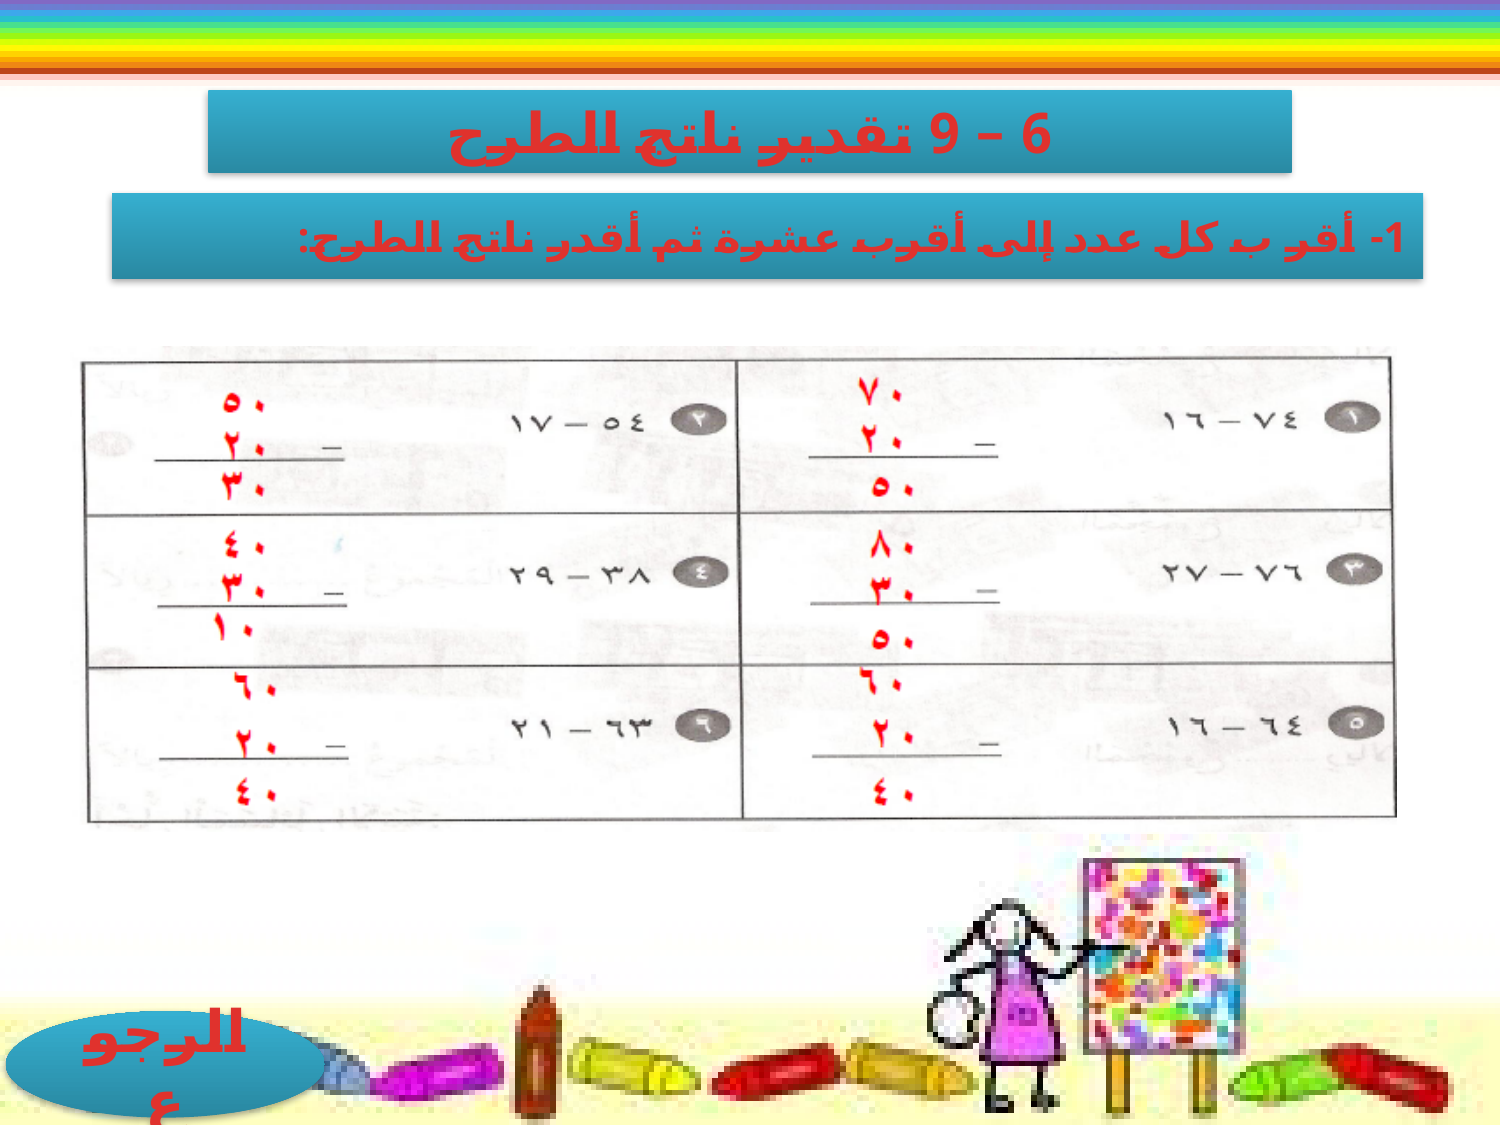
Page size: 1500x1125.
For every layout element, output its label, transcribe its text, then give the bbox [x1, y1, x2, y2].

picture [0, 0, 1500, 1125]
subtitle 6 – 9 تقدير ناتج الطرح [208, 90, 1292, 173]
text_box 1- أقر ب كل عدد إلى أقرب عشرة ثم أقدر ناتج الطرح: [112, 193, 1424, 279]
text_box الرجوع [5, 1011, 325, 1118]
